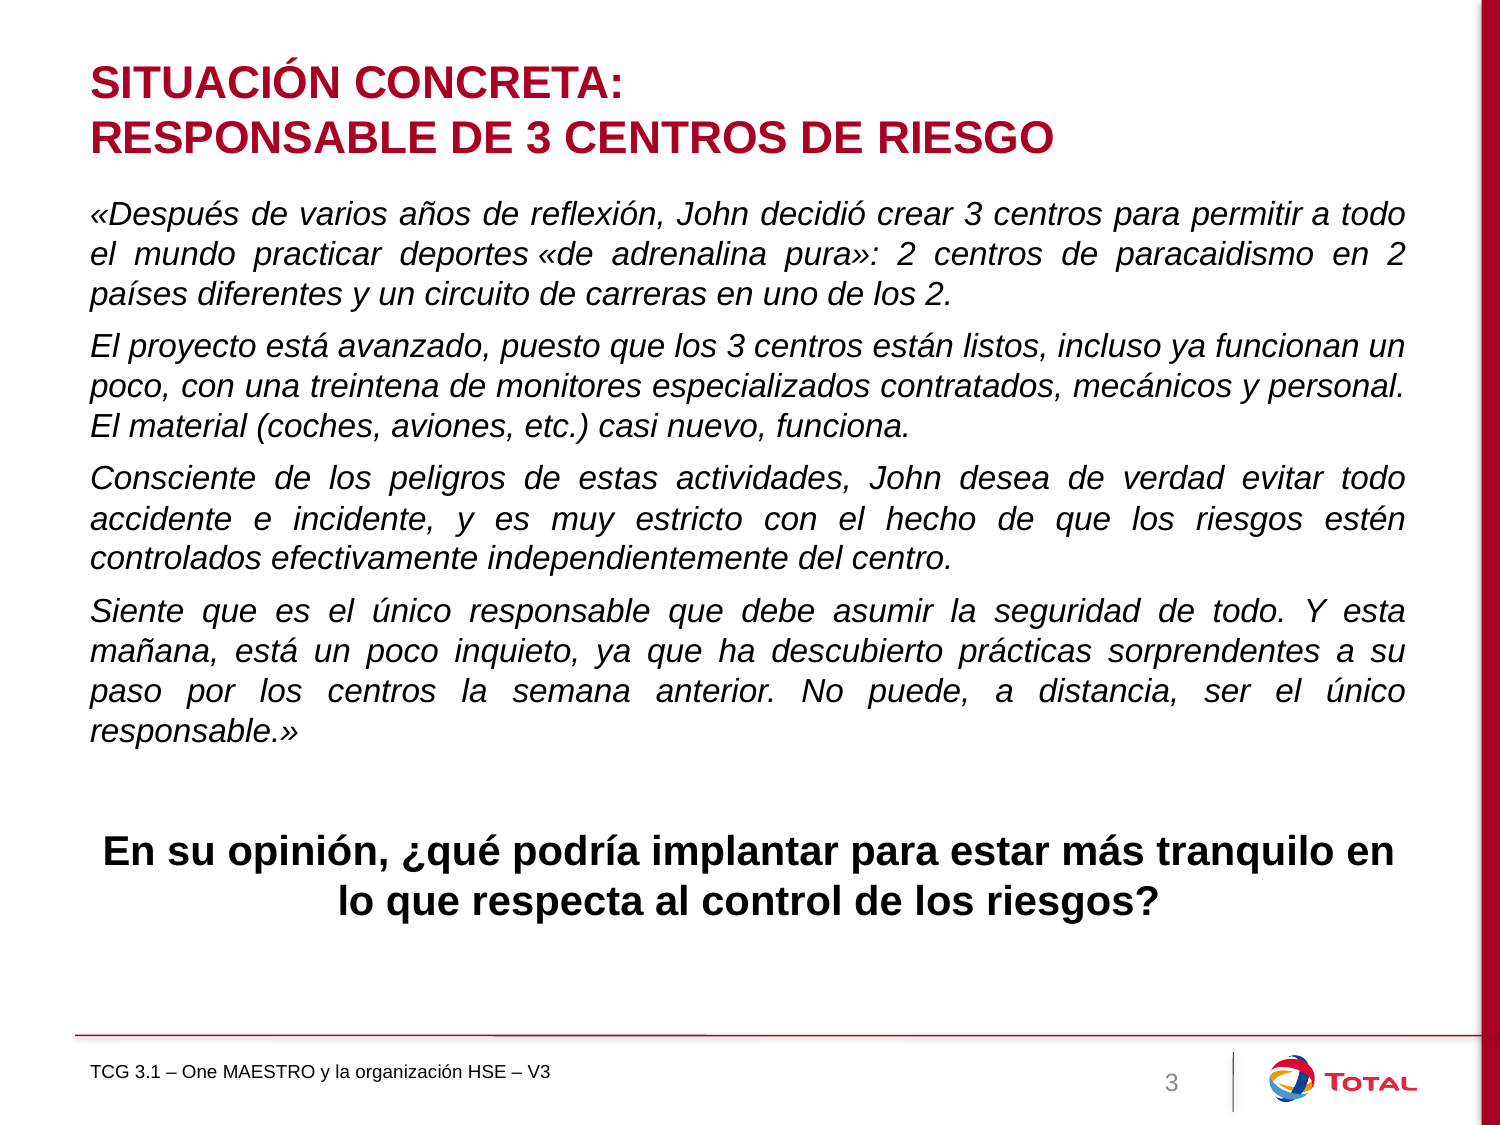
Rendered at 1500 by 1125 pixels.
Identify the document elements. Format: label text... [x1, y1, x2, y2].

list «Después de varios años de reflexión, John decidió crear 3 centros para permitir a todo el mundo practicar deportes «de adrenalina pura»: 2 centros de paracaidismo en 2 países diferentes y un circuito de carreras en uno de los 2. El proyecto está avanzado, puesto que los 3 centros están listos, incluso ya funcionan un poco, con una treintena de monitores especializados contratados, mecánicos y personal. El material (coches, aviones, etc.) casi nuevo, funciona. Consciente de los peligros de estas actividades, John desea de verdad evitar todo accidente e incidente, y es muy estricto con el hecho de que los riesgos estén controlados efectivamente independientemente del centro. Siente que es el único responsable que debe asumir la seguridad de todo. Y esta mañana, está un poco inquieto, ya que ha descubierto prácticas sorprendentes a su paso por los centros la semana anterior. No puede, a distancia, ser el único responsable.» En su opinión, ¿qué podría implantar para estar más tranquilo en lo que respecta al control de los riesgos? [75, 184, 1424, 1012]
footer TCG 3.1 – One MAESTRO y la organización HSE – V3 [75, 1051, 988, 1112]
slide_number 3 [1074, 1051, 1194, 1112]
title Situación concreta: responsable de 3 centros DE riesgo [75, 45, 1424, 150]
picture [1260, 1045, 1426, 1112]
